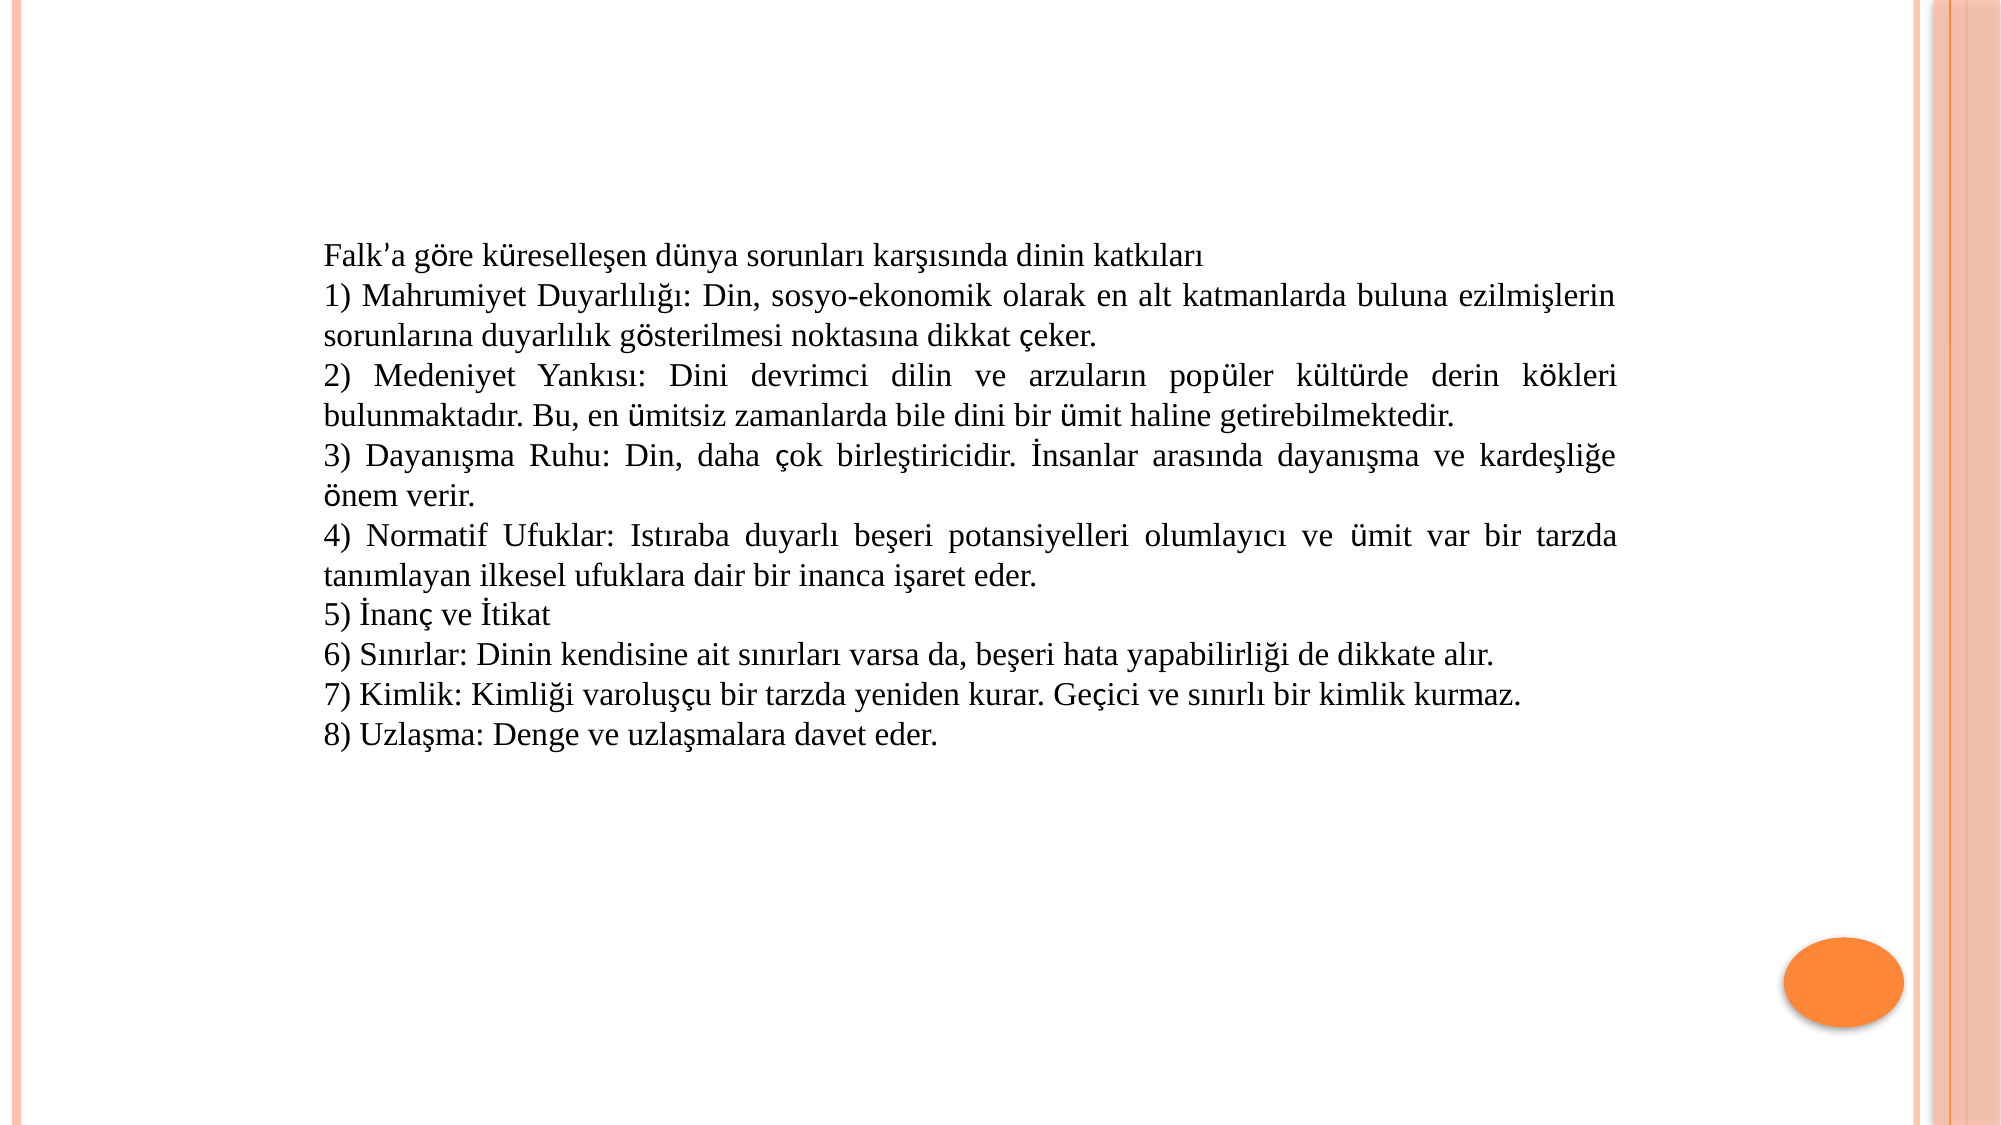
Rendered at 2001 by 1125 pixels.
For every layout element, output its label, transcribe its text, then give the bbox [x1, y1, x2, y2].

text_box Falk’a göre küreselleşen dünya sorunları karşısında dinin katkıları 1) Mahrumiyet Duyarlılığı: Din, sosyo-ekonomik olarak en alt katmanlarda buluna ezilmişlerin sorunlarına duyarlılık gösterilmesi noktasına dikkat çeker. 2) Medeniyet Yankısı: Dini devrimci dilin ve arzuların popüler kültürde derin kökleri bulunmaktadır. Bu, en ümitsiz zamanlarda bile dini bir ümit haline getirebilmektedir. 3) Dayanışma Ruhu: Din, daha çok birleştiricidir. İnsanlar arasında dayanışma ve kardeşliğe önem verir. 4) Normatif Ufuklar: Istıraba duyarlı beşeri potansiyelleri olumlayıcı ve ümit var bir tarzda tanımlayan ilkesel ufuklara dair bir inanca işaret eder. 5) İnanç ve İtikat 6) Sınırlar: Dinin kendisine ait sınırları varsa da, beşeri hata yapabilirliği de dikkate alır. 7) Kimlik: Kimliği varoluşçu bir tarzda yeniden kurar. Geçici ve sınırlı bir kimlik kurmaz. 8) Uzlaşma: Denge ve uzlaşmalara davet eder. [308, 225, 1633, 760]
